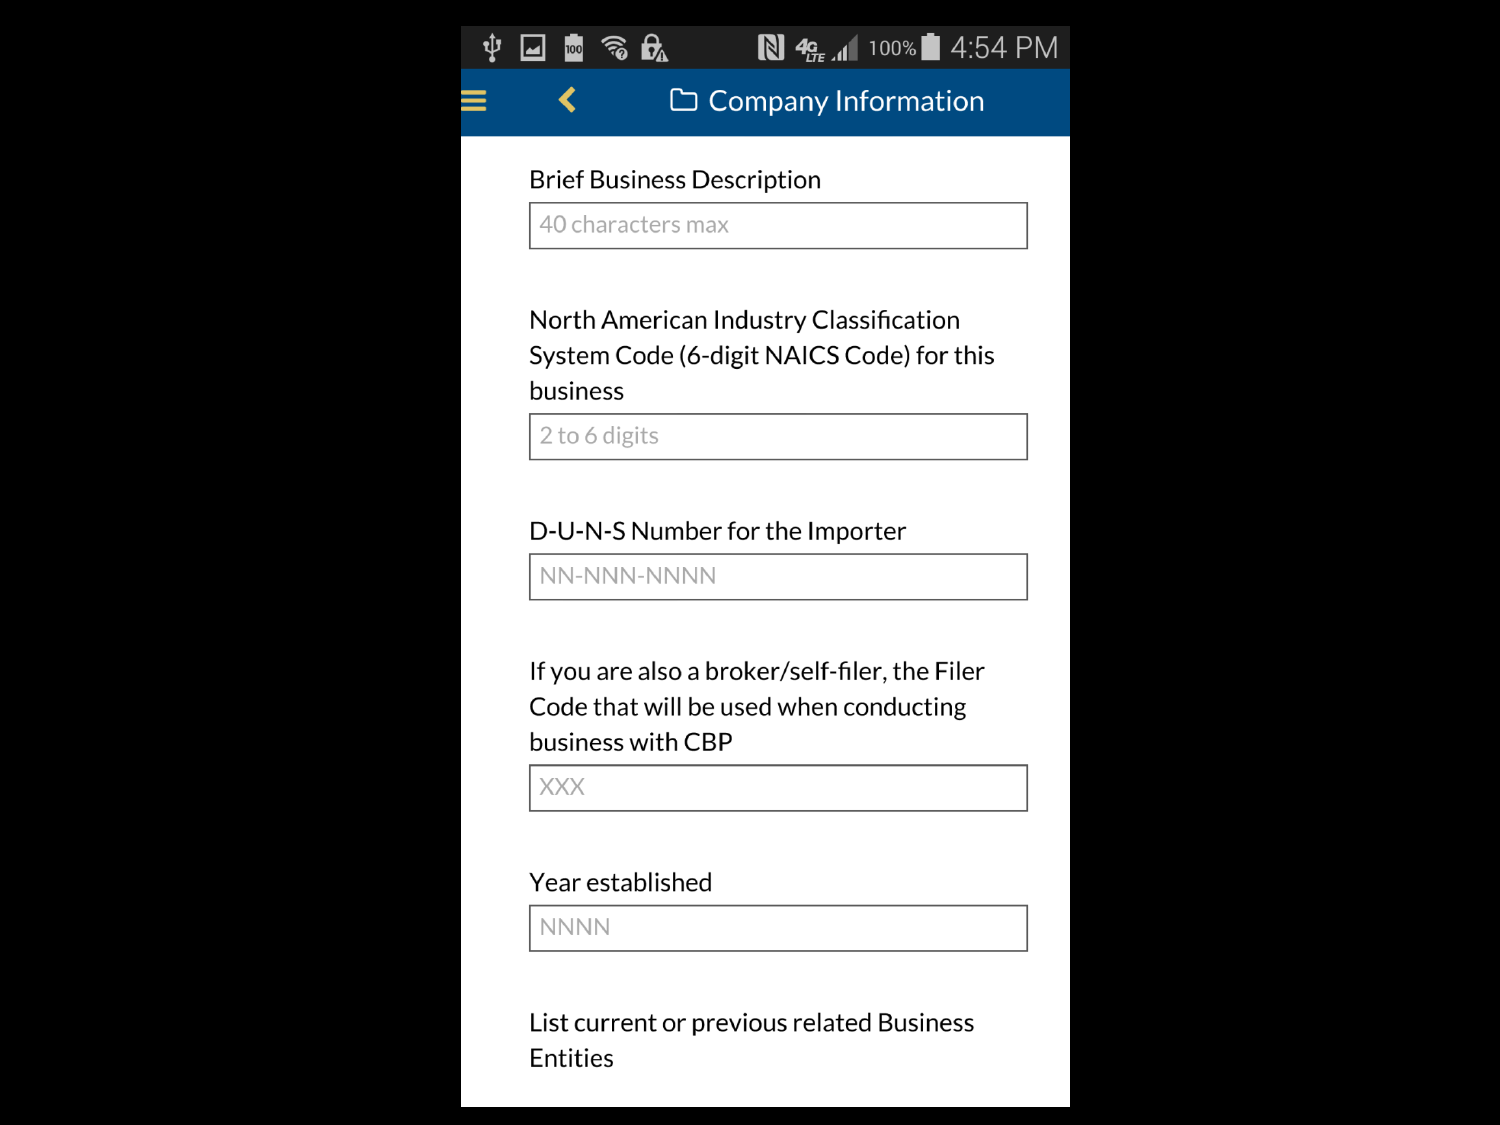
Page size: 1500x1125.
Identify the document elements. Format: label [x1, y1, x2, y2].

picture [461, 25, 1070, 1107]
